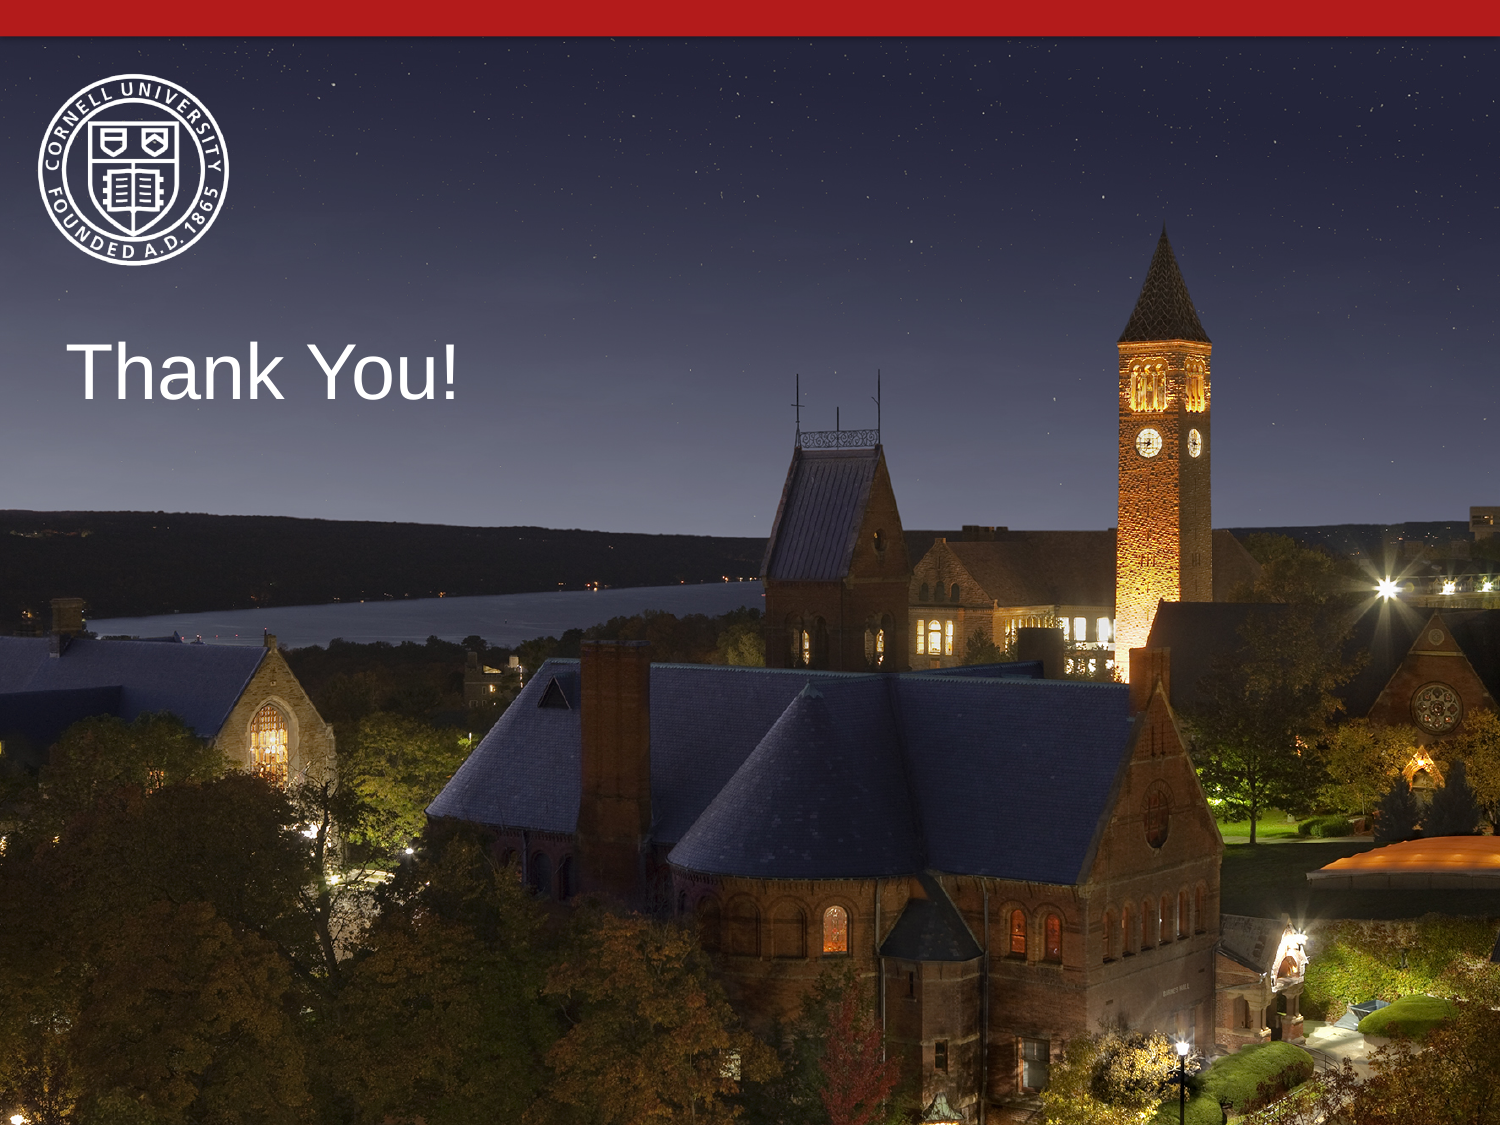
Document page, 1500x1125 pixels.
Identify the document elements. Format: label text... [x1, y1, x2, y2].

text_box Thank You! [49, 312, 1100, 650]
picture [0, 37, 1500, 1125]
